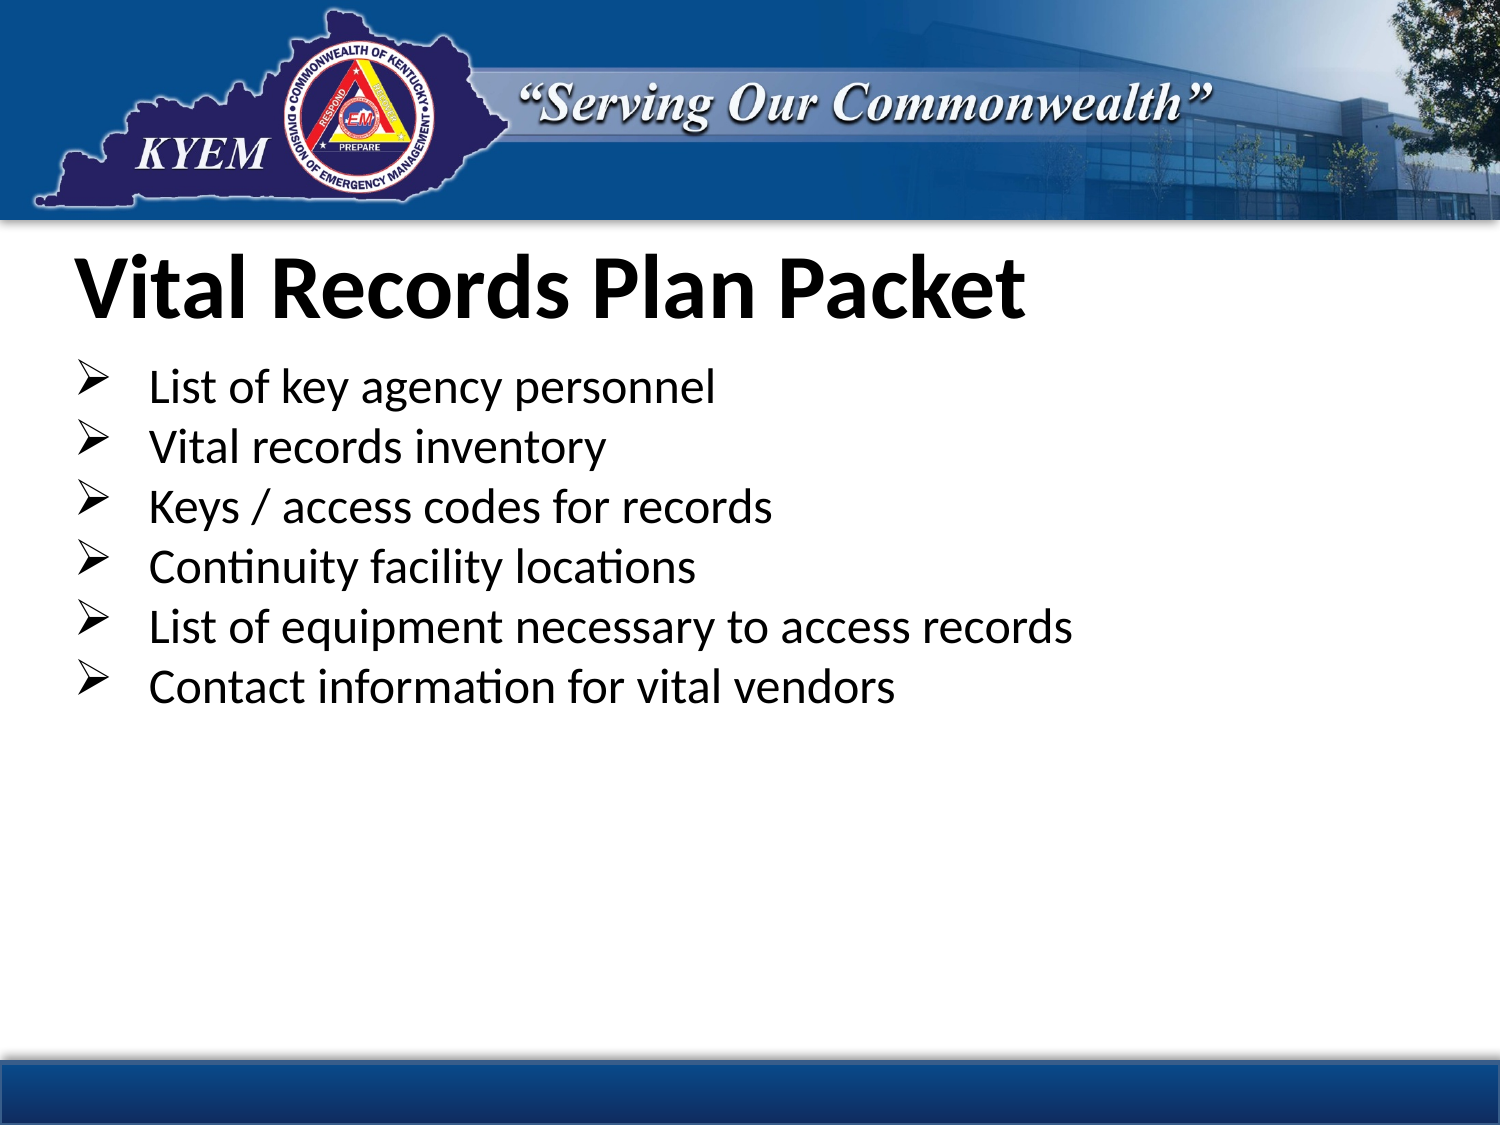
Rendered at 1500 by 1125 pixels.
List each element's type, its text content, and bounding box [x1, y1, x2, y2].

text_box [0, 1062, 1500, 1125]
slide_number 14 [1074, 1042, 1425, 1103]
picture [0, 0, 1500, 220]
text_box Vital Records Plan Packet [59, 228, 1500, 344]
text_box List of key agency personnel Vital records inventory Keys / access codes for records Continuity facility locations List of equipment necessary to access records Contact information for vital vendors [59, 346, 1477, 722]
